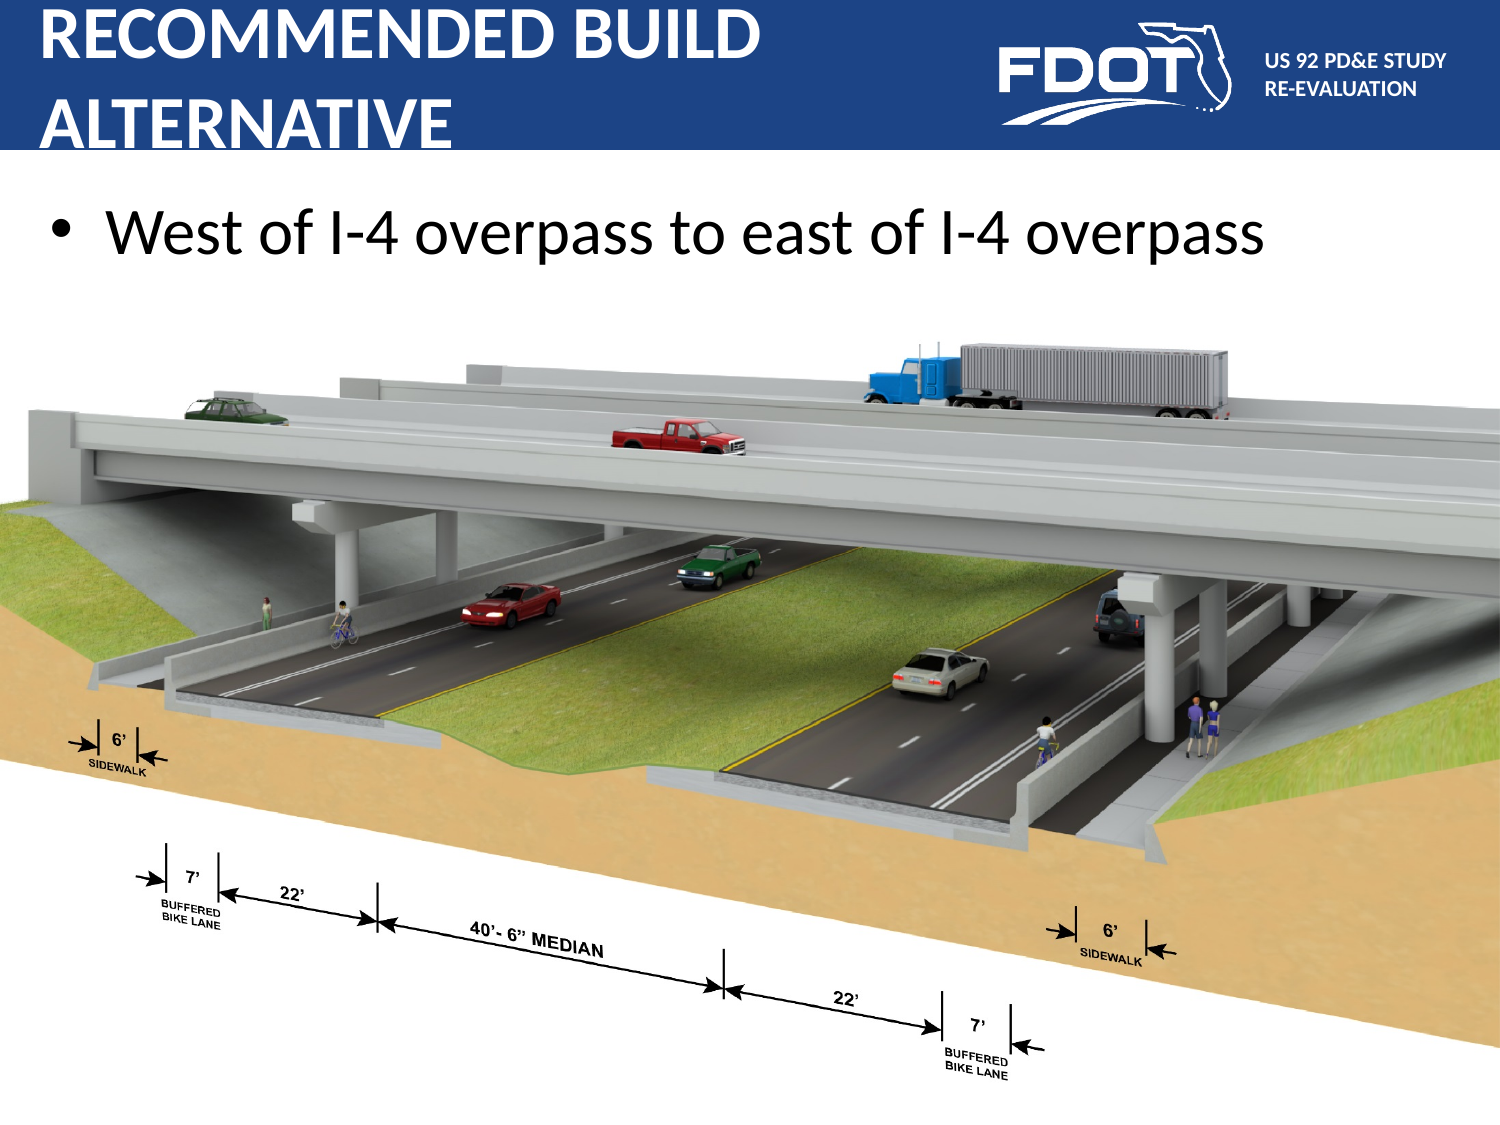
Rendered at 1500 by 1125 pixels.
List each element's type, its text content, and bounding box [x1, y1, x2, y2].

list West of I-4 overpass to east of I-4 overpass [34, 179, 1463, 310]
picture [0, 312, 1500, 1091]
picture [1000, 22, 1232, 125]
title RECOMMENDED BUILD ALTERNATIVE [24, 2, 1000, 144]
